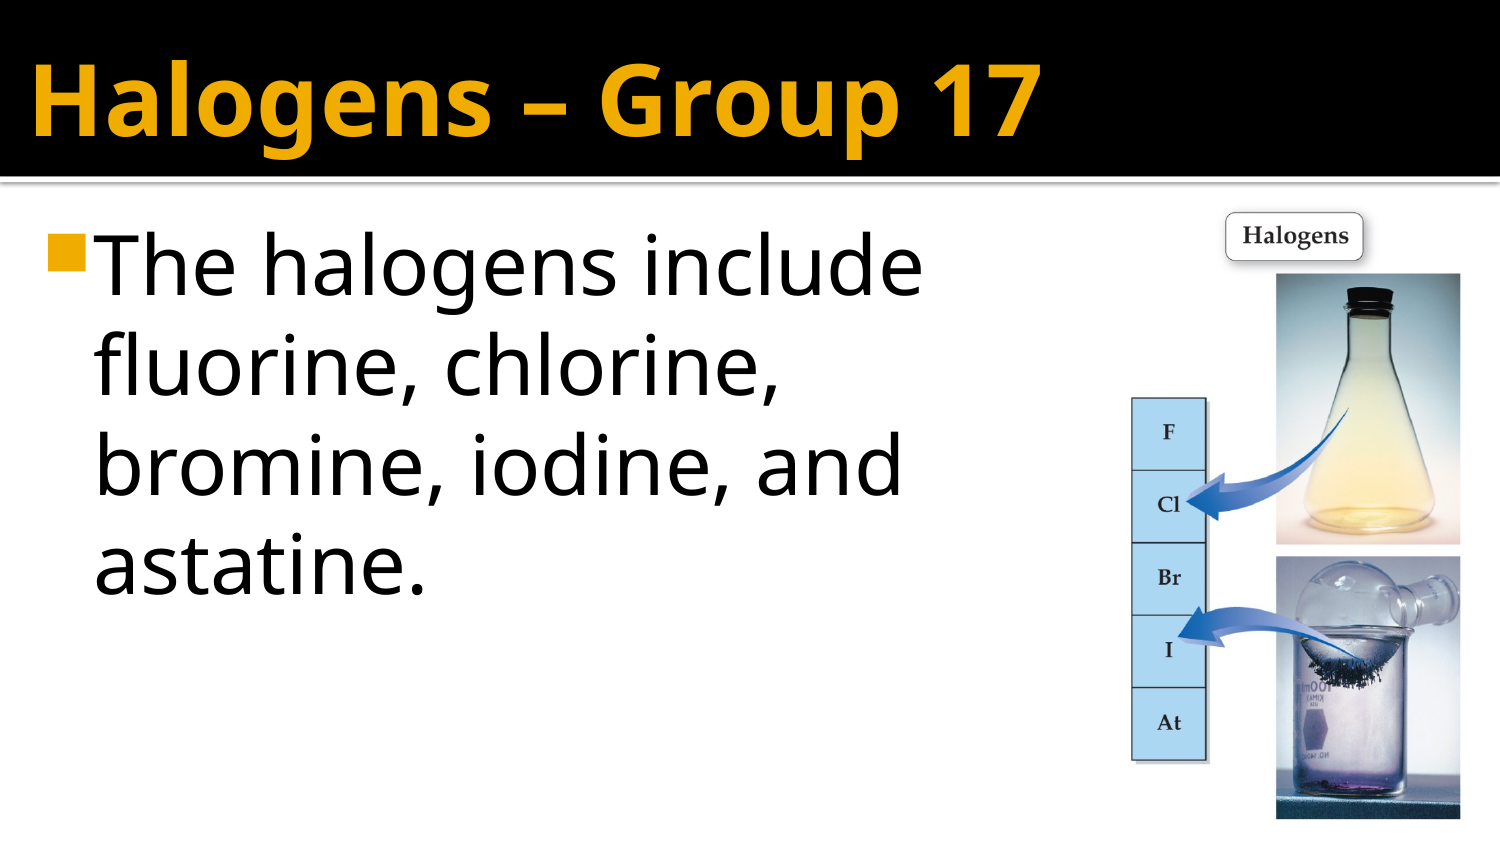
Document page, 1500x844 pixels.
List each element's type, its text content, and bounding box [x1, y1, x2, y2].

list The halogens include fluorine, chlorine, bromine, iodine, and astatine. [12, 196, 1113, 822]
picture [1124, 196, 1466, 822]
title Halogens – Group 17 [12, 19, 1488, 174]
